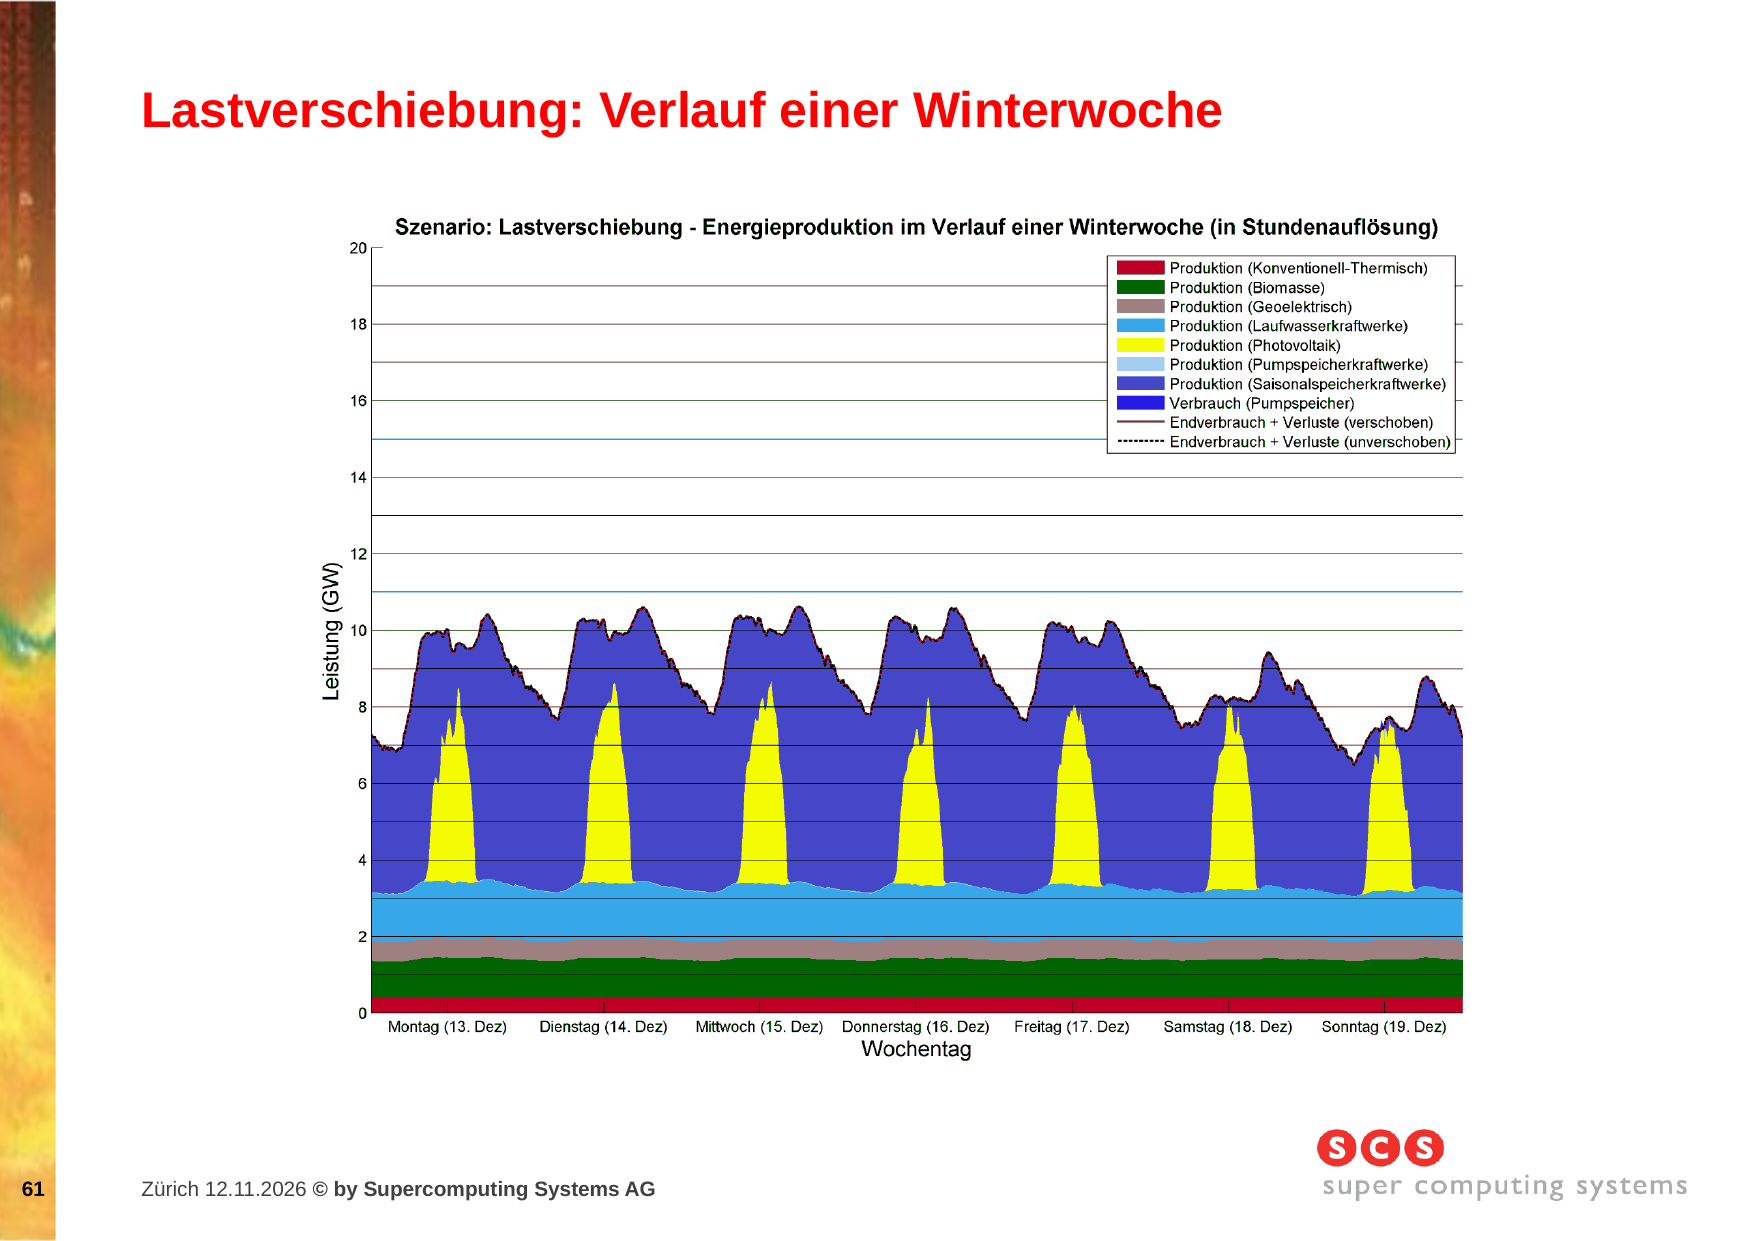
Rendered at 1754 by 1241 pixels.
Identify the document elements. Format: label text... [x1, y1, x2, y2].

picture [188, 176, 1706, 1215]
picture [0, 2, 55, 1239]
title Lastverschiebung: Verlauf einer Winterwoche [123, 68, 1659, 219]
